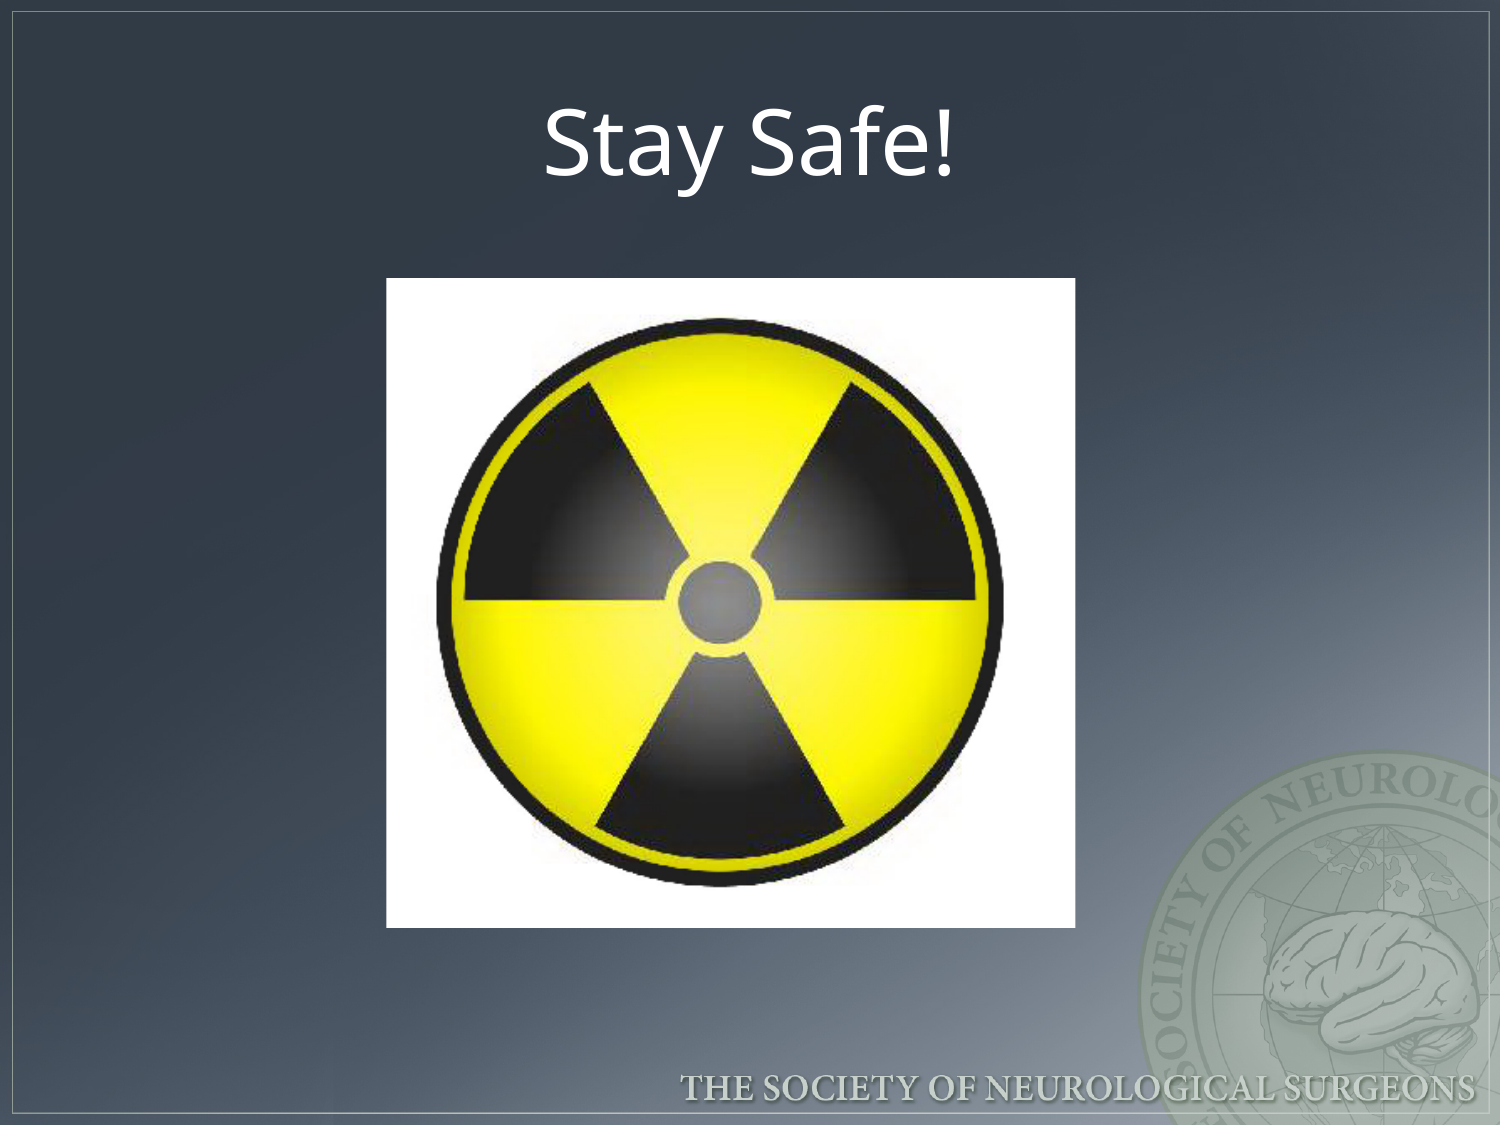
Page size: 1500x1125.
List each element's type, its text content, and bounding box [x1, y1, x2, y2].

title Stay Safe! [75, 45, 1425, 233]
picture [0, 0, 1500, 1125]
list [386, 277, 1076, 929]
